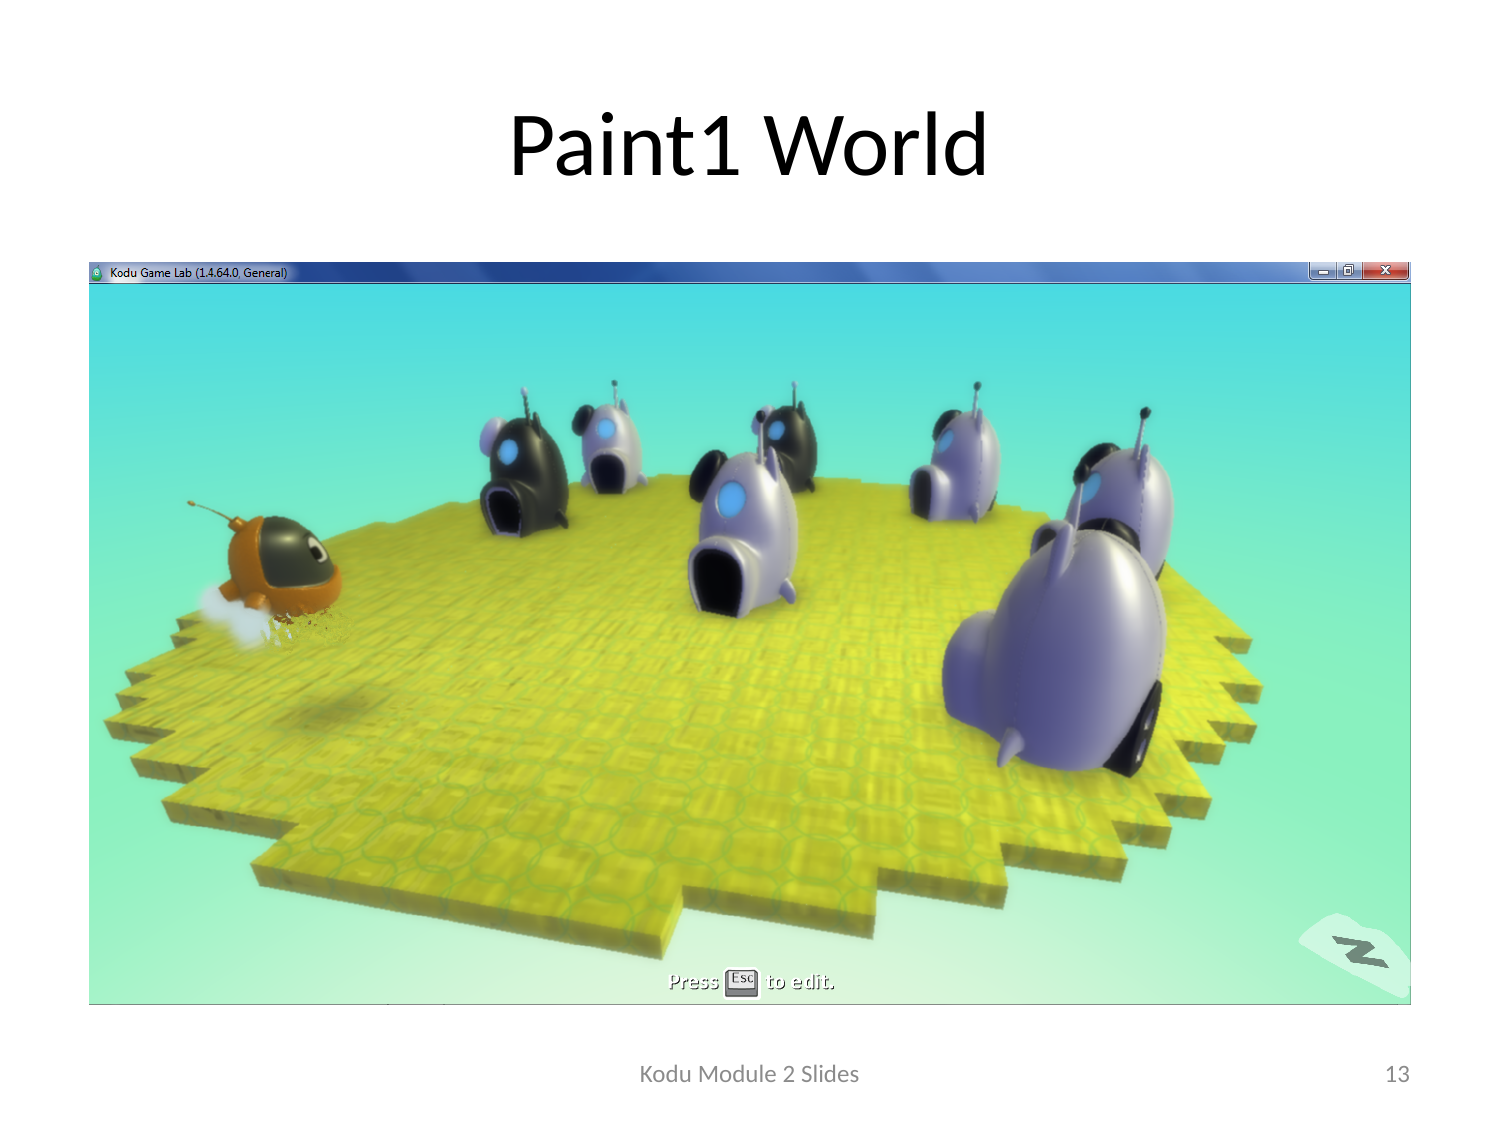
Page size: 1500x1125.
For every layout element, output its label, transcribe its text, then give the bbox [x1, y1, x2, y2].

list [89, 262, 1411, 1006]
slide_number 13 [1074, 1042, 1425, 1103]
footer Kodu Module 2 Slides [512, 1042, 988, 1103]
title Paint1 World [75, 45, 1425, 233]
